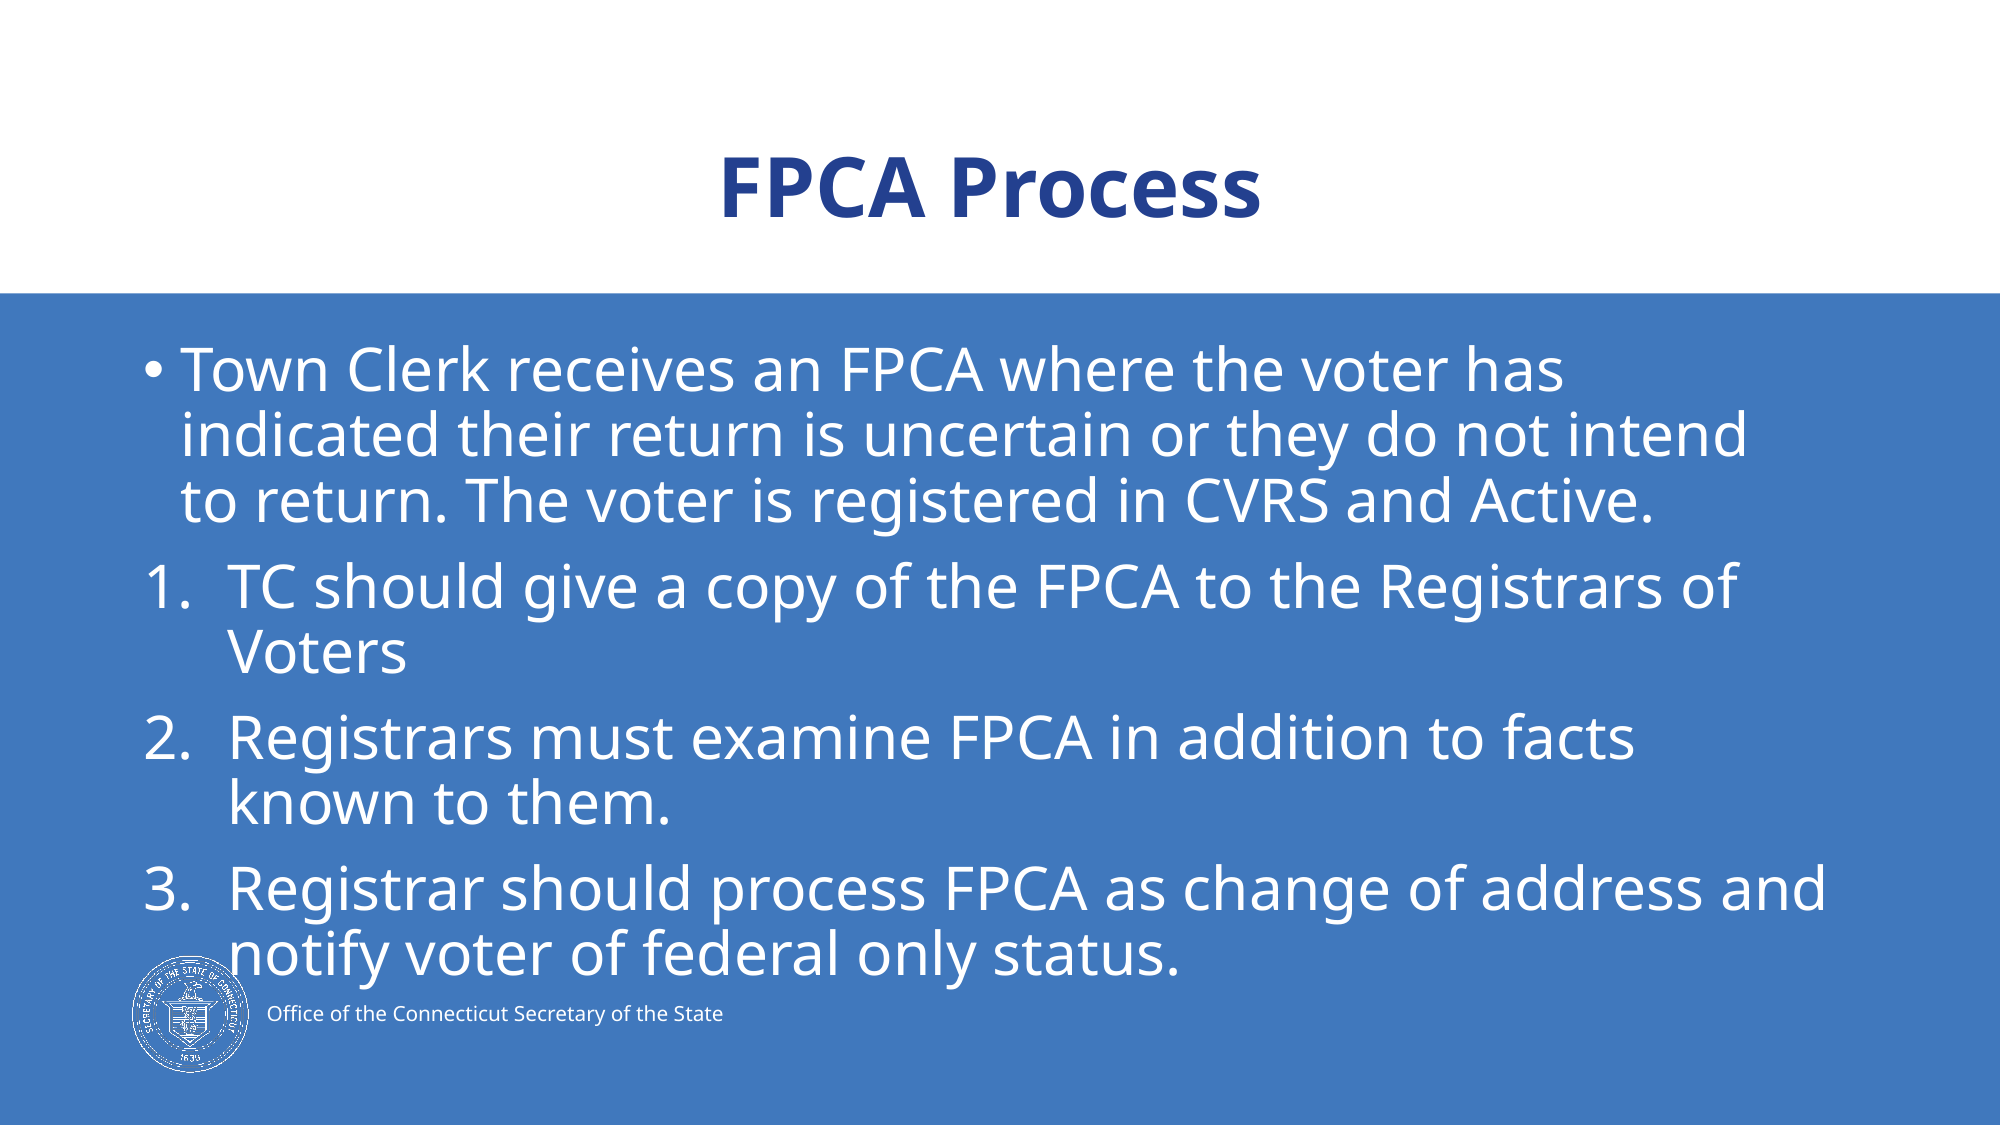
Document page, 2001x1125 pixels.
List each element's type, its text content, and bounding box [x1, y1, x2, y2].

list Town Clerk receives an FPCA where the voter has indicated their return is uncertain or they do not intend to return. The voter is registered in CVRS and Active. TC should give a copy of the FPCA to the Registrars of Voters Registrars must examine FPCA in addition to facts known to them. Registrar should process FPCA as change of address and notify voter of federal only status. [128, 332, 1853, 931]
text_box [0, 292, 2000, 1125]
title FPCA Process [128, 82, 1853, 292]
text_box Office of the Connecticut Secretary of the State [253, 993, 1184, 1033]
picture [127, 950, 253, 1076]
